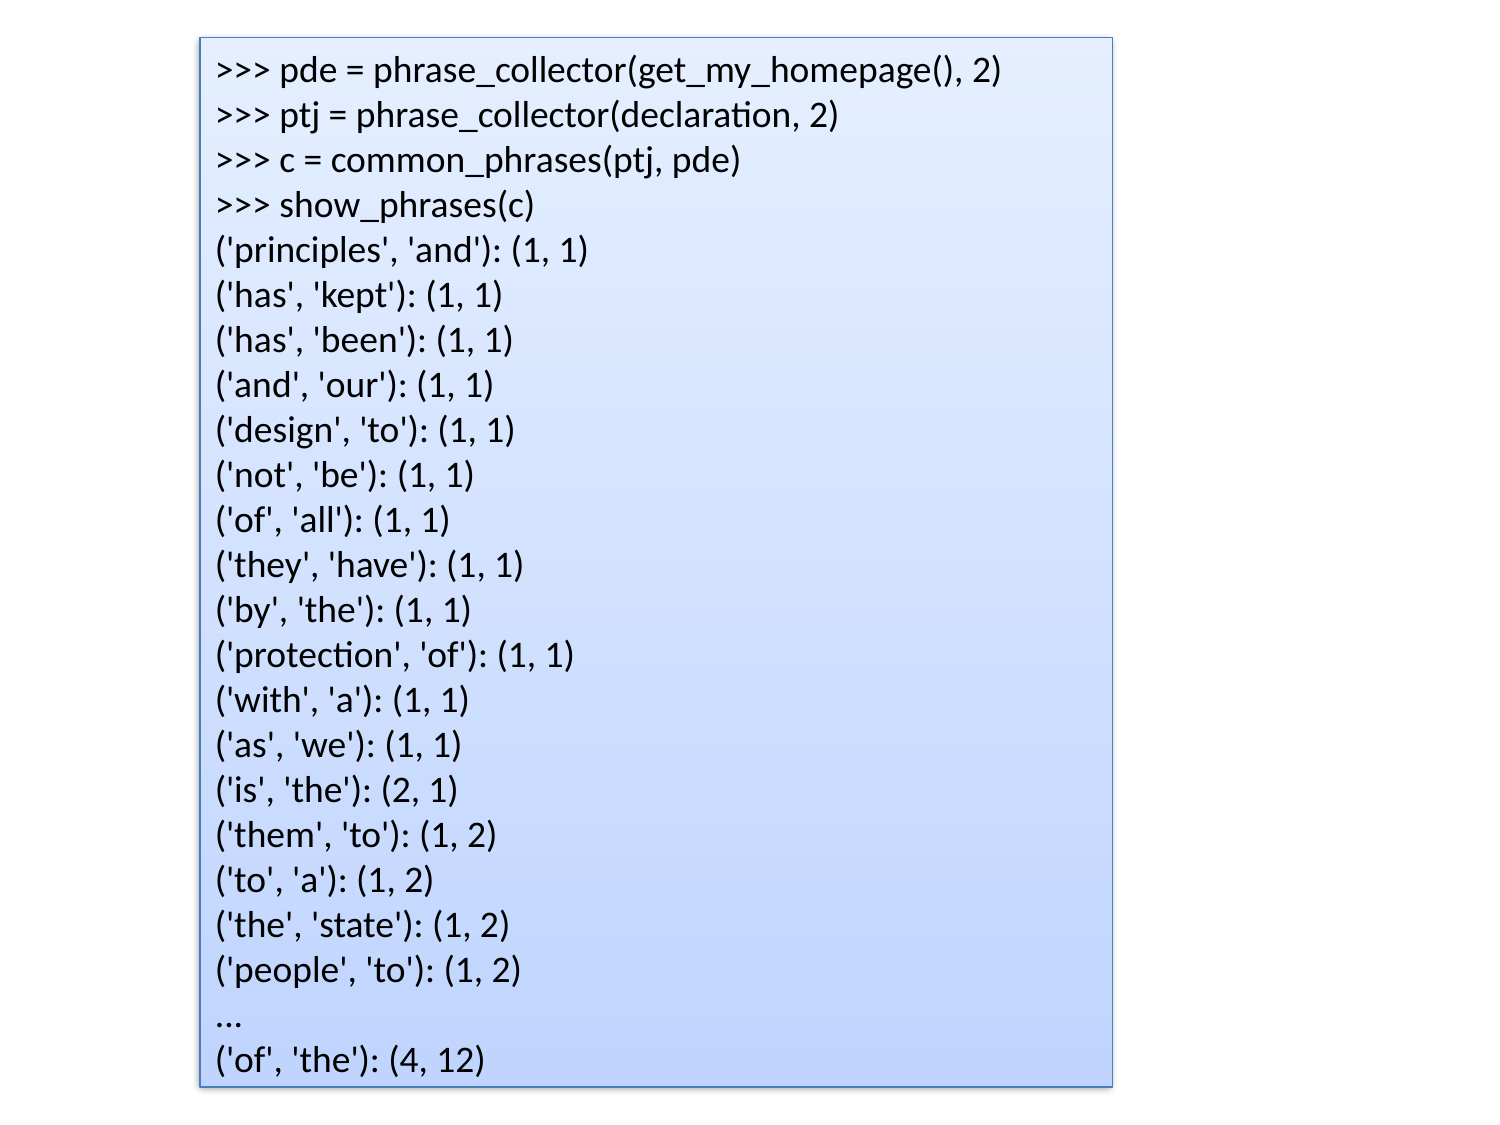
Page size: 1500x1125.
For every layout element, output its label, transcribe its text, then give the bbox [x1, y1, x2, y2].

text_box >>> pde = phrase_collector(get_my_homepage(), 2) >>> ptj = phrase_collector(declaration, 2) >>> c = common_phrases(ptj, pde) >>> show_phrases(c) ('principles', 'and'): (1, 1) ('has', 'kept'): (1, 1) ('has', 'been'): (1, 1) ('and', 'our'): (1, 1) ('design', 'to'): (1, 1) ('not', 'be'): (1, 1) ('of', 'all'): (1, 1) ('they', 'have'): (1, 1) ('by', 'the'): (1, 1) ('protection', 'of'): (1, 1) ('with', 'a'): (1, 1) ('as', 'we'): (1, 1) ('is', 'the'): (2, 1) ('them', 'to'): (1, 2) ('to', 'a'): (1, 2) ('the', 'state'): (1, 2) ('people', 'to'): (1, 2) ... ('of', 'the'): (4, 12) [199, 37, 1113, 1088]
